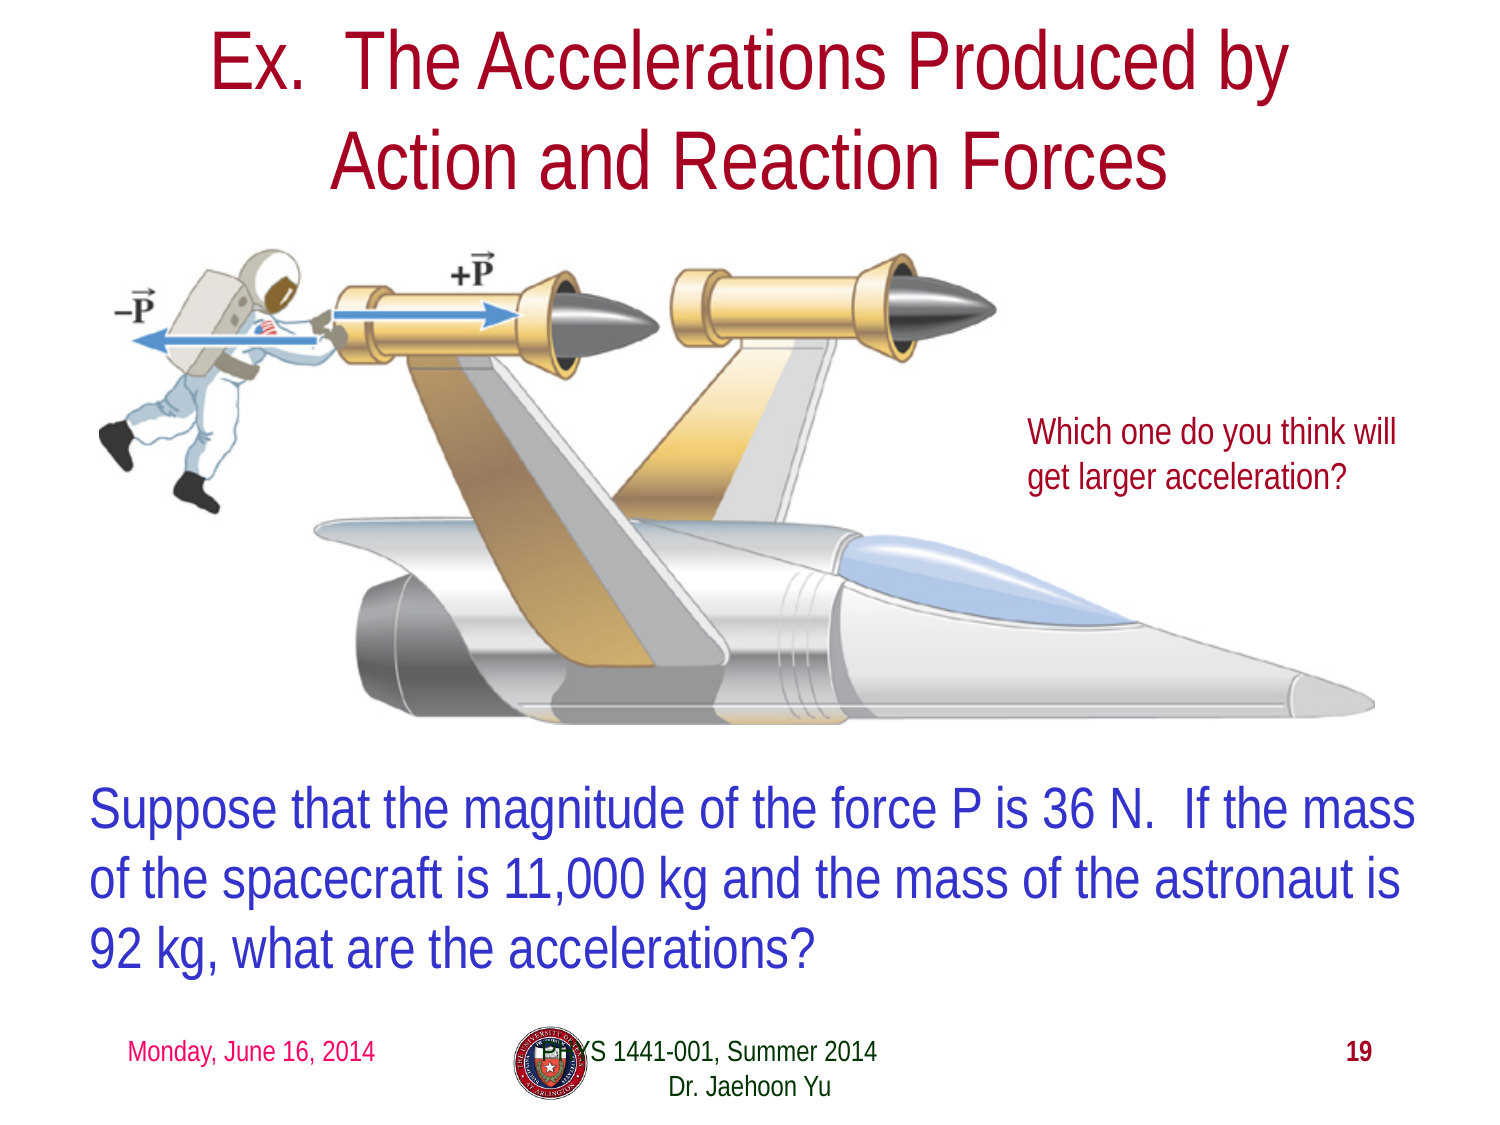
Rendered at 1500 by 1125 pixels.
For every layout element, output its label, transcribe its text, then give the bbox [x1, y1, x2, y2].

text_box Suppose that the magnitude of the force P is 36 N. If the mass of the spacecraft is 11,000 kg and the mass of the astronaut is 92 kg, what are the accelerations? [75, 762, 1450, 988]
picture [99, 246, 1376, 726]
slide_number 19 [1074, 1024, 1388, 1101]
text_box Which one do you think will get larger acceleration? [1379, 399, 1438, 505]
title Ex. The Accelerations Produced by Action and Reaction Forces [112, 12, 1388, 201]
footer PHYS 1441-001, Summer 2014 Dr. Jaehoon Yu [512, 1024, 988, 1101]
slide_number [112, 1024, 426, 1101]
